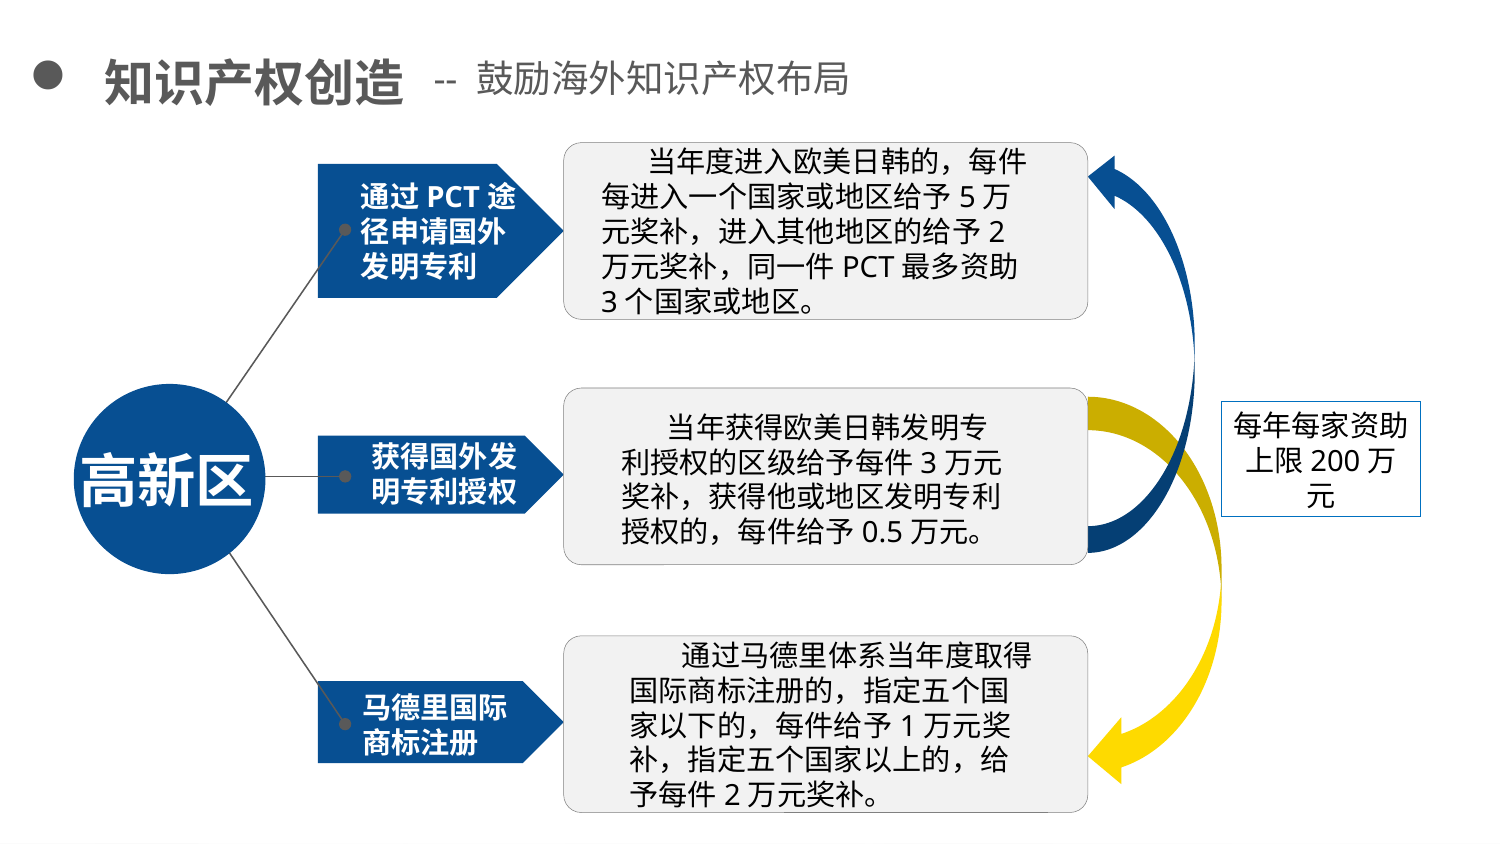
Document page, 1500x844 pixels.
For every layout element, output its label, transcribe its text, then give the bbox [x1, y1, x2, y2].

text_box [73, 142, 1421, 813]
text_box -- 鼓励海外知识产权布局 [418, 47, 867, 108]
text_box 知识产权创造 [29, 50, 470, 113]
